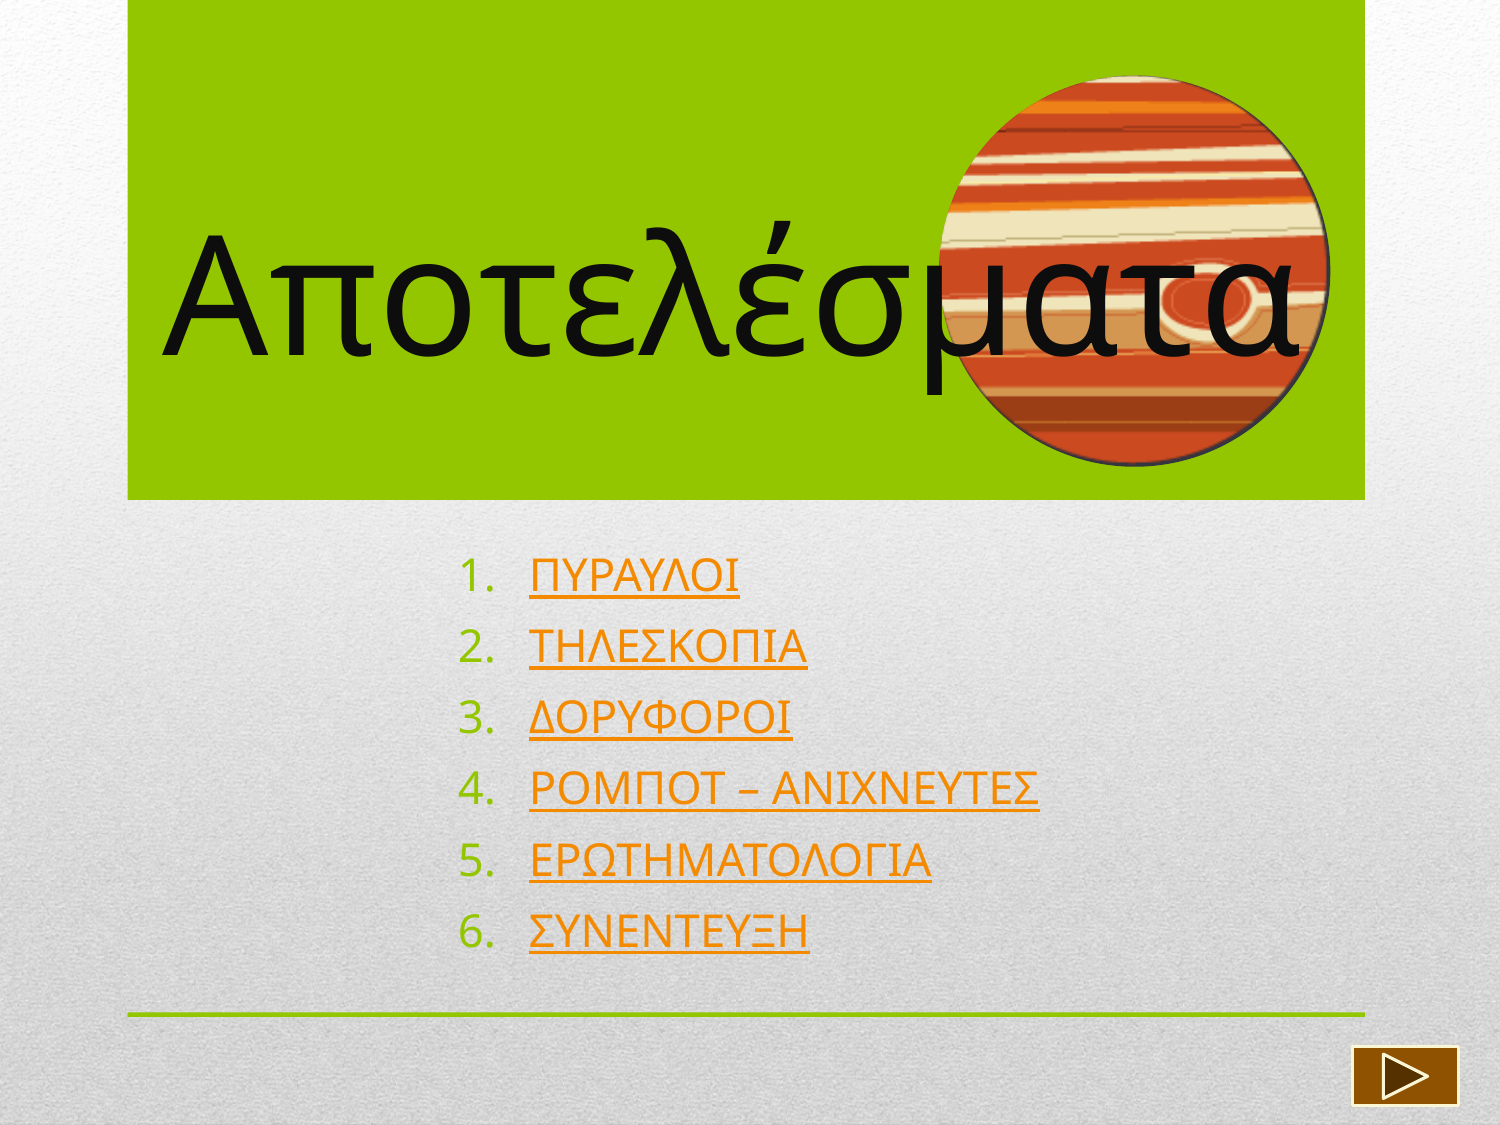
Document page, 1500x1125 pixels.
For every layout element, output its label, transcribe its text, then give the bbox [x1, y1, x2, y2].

subtitle ΠΥΡΑΥΛΟΙ ΤΗΛΕΣΚΟΠΙΑ ΔΟΡΥΦΟΡΟΙ ΡΟΜΠΟΤ – ΑΝΙΧΝΕΥΤΕΣ ΕΡΩΤΗΜΑΤΟΛΟΓΙΑ ΣΥΝΕΝΤΕΥΞΗ [442, 538, 1249, 973]
title Αποτελέσματα [147, 146, 1386, 397]
text_box [1351, 1045, 1460, 1107]
text_box [982, 73, 1288, 146]
text_box [982, 397, 1287, 469]
